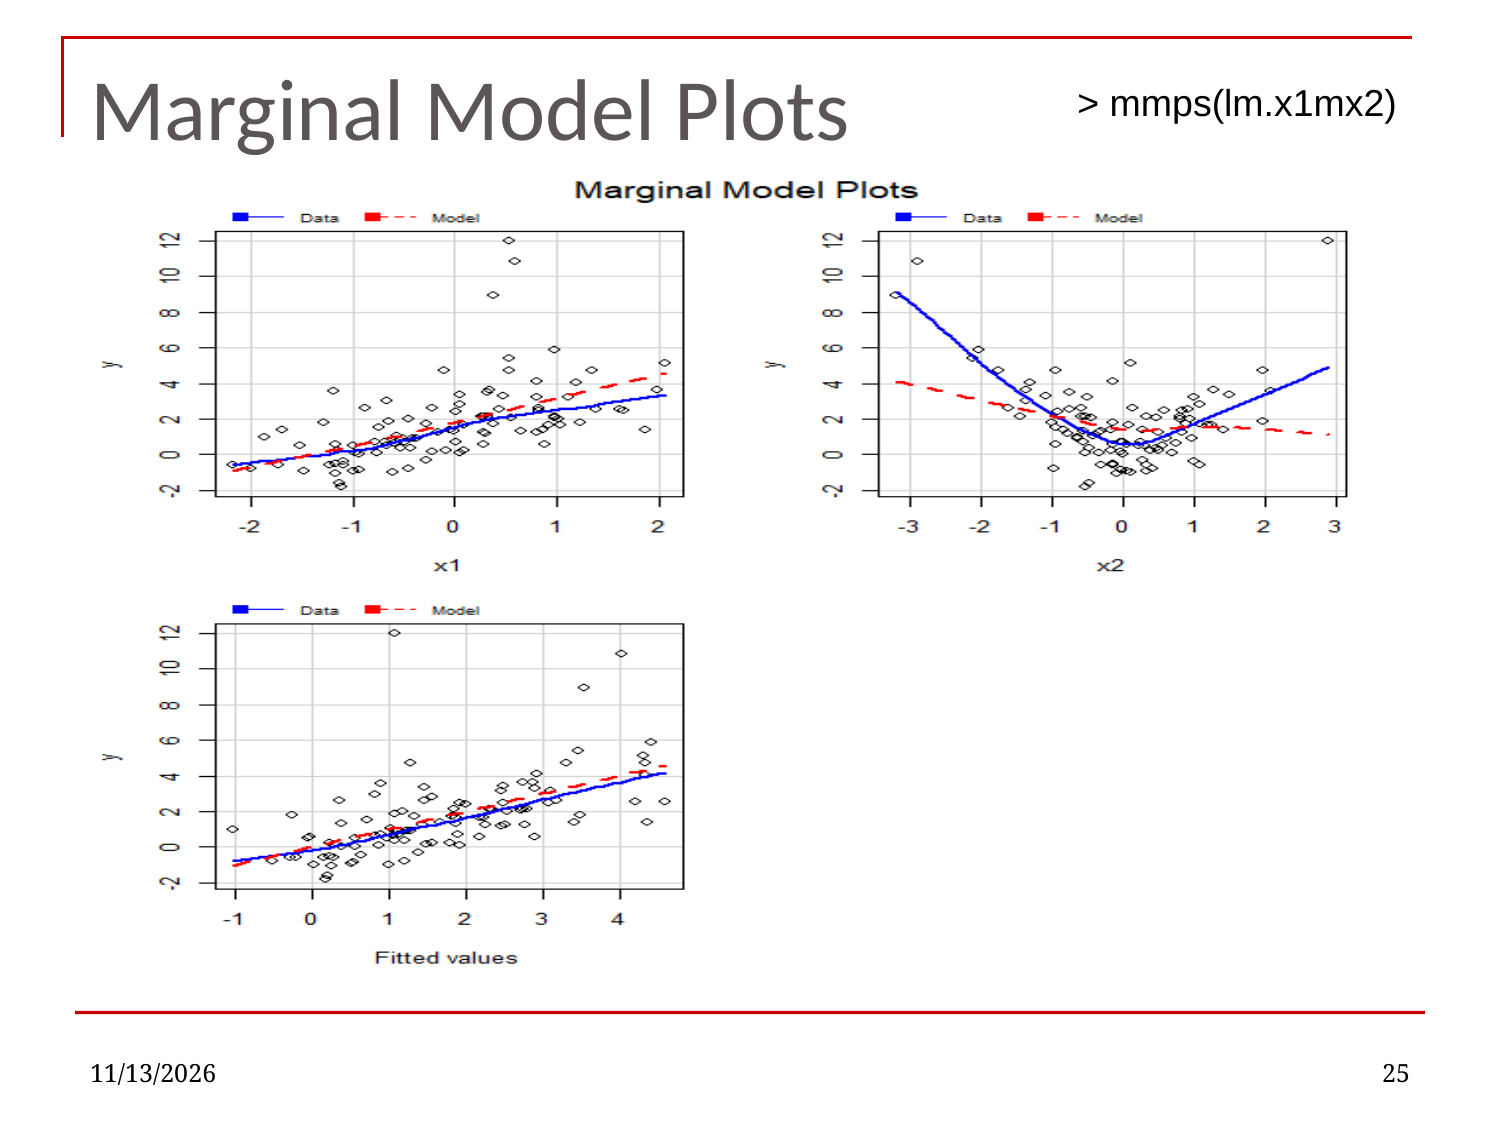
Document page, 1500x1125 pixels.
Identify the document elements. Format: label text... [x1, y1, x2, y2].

picture [87, 174, 1413, 988]
text_box > mmps(lm.x1mx2) [1062, 71, 1500, 132]
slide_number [75, 1024, 425, 1100]
slide_number 25 [1074, 1024, 1425, 1100]
title Marginal Model Plots [75, 45, 1425, 233]
